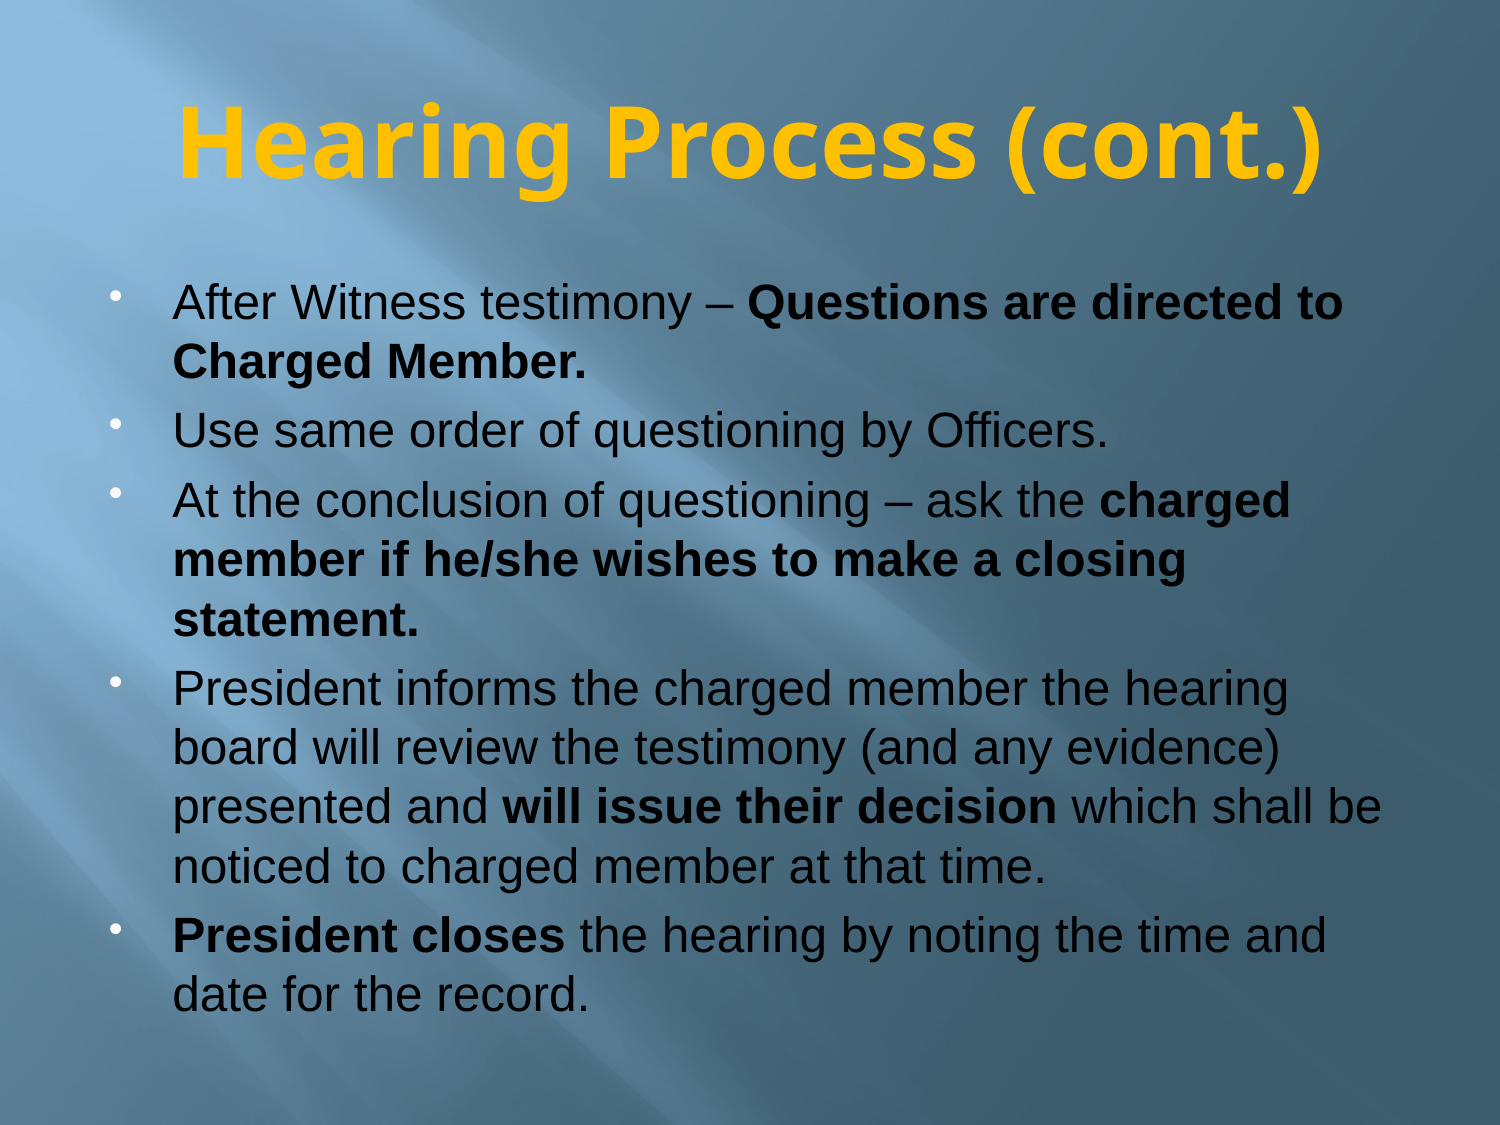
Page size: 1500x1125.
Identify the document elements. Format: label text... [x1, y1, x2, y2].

title Hearing Process (cont.) [75, 45, 1425, 233]
list After Witness testimony – Questions are directed to Charged Member. Use same order of questioning by Officers. At the conclusion of questioning – ask the charged member if he/she wishes to make a closing statement. President informs the charged member the hearing board will review the testimony (and any evidence) presented and will issue their decision which shall be noticed to charged member at that time. President closes the hearing by noting the time and date for the record. [75, 262, 1425, 1035]
